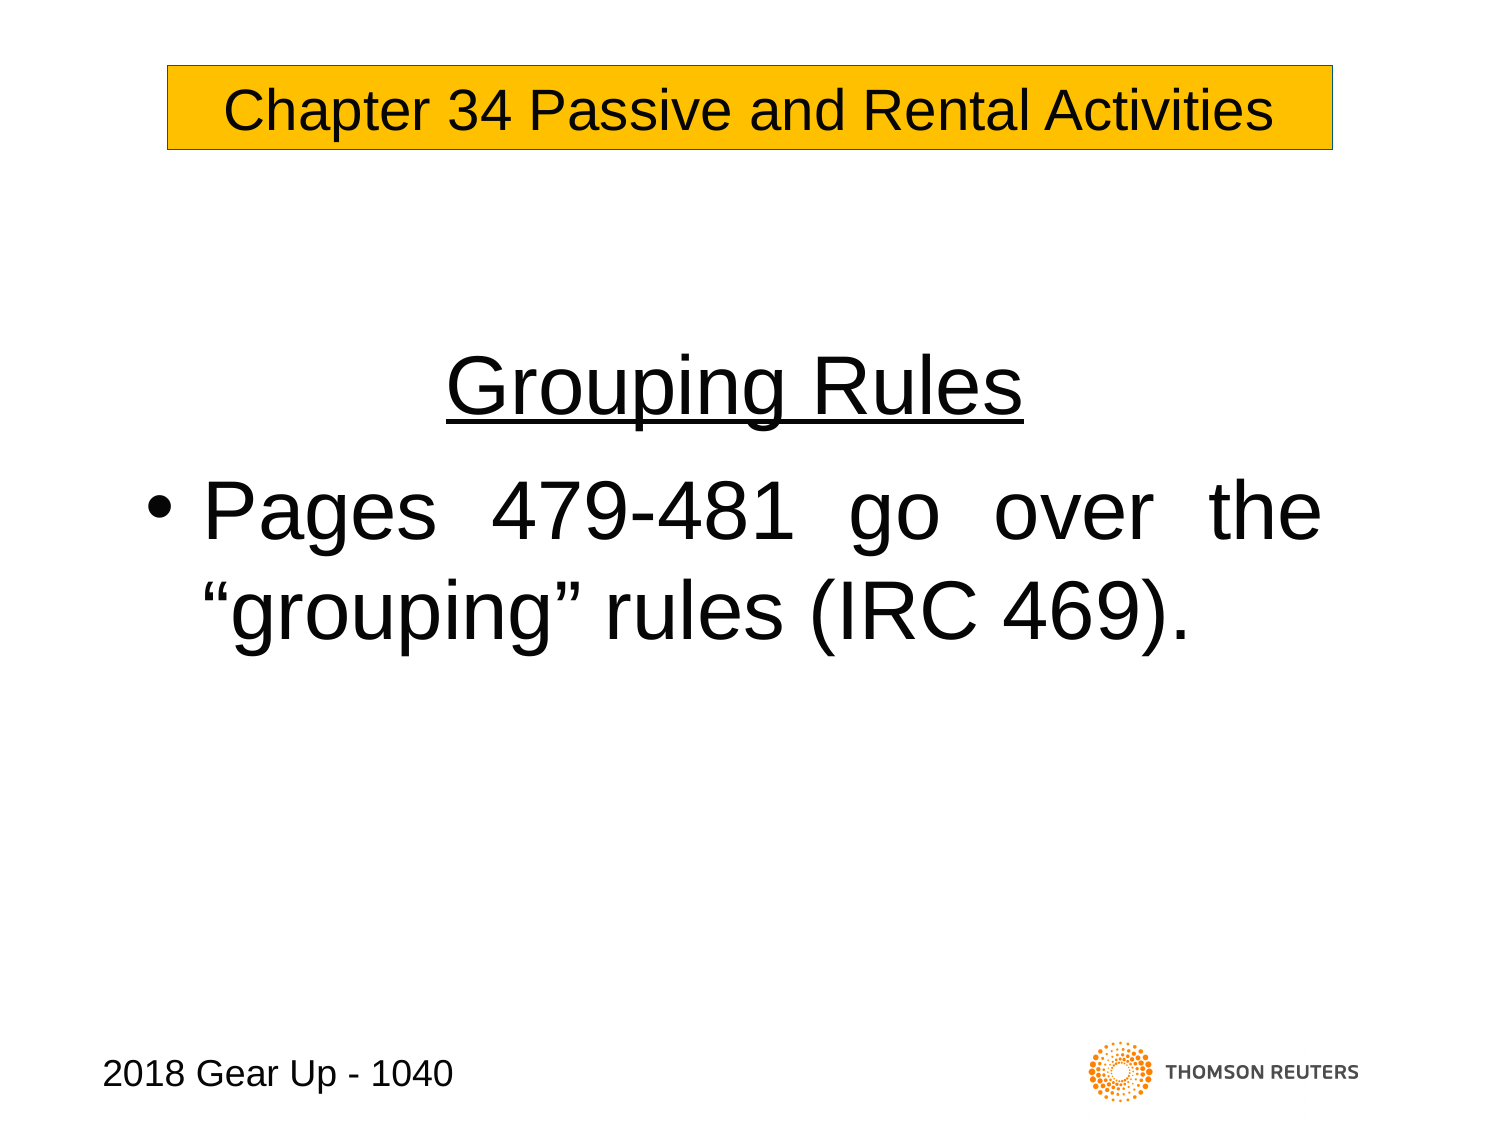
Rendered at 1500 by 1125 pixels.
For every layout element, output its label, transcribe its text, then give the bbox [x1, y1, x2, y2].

text_box Chapter 34 Passive and Rental Activities [167, 65, 1333, 150]
picture [1088, 1041, 1359, 1125]
list Grouping Rules Pages 479-481 go over the “grouping” rules (IRC 469). [145, 331, 1355, 794]
